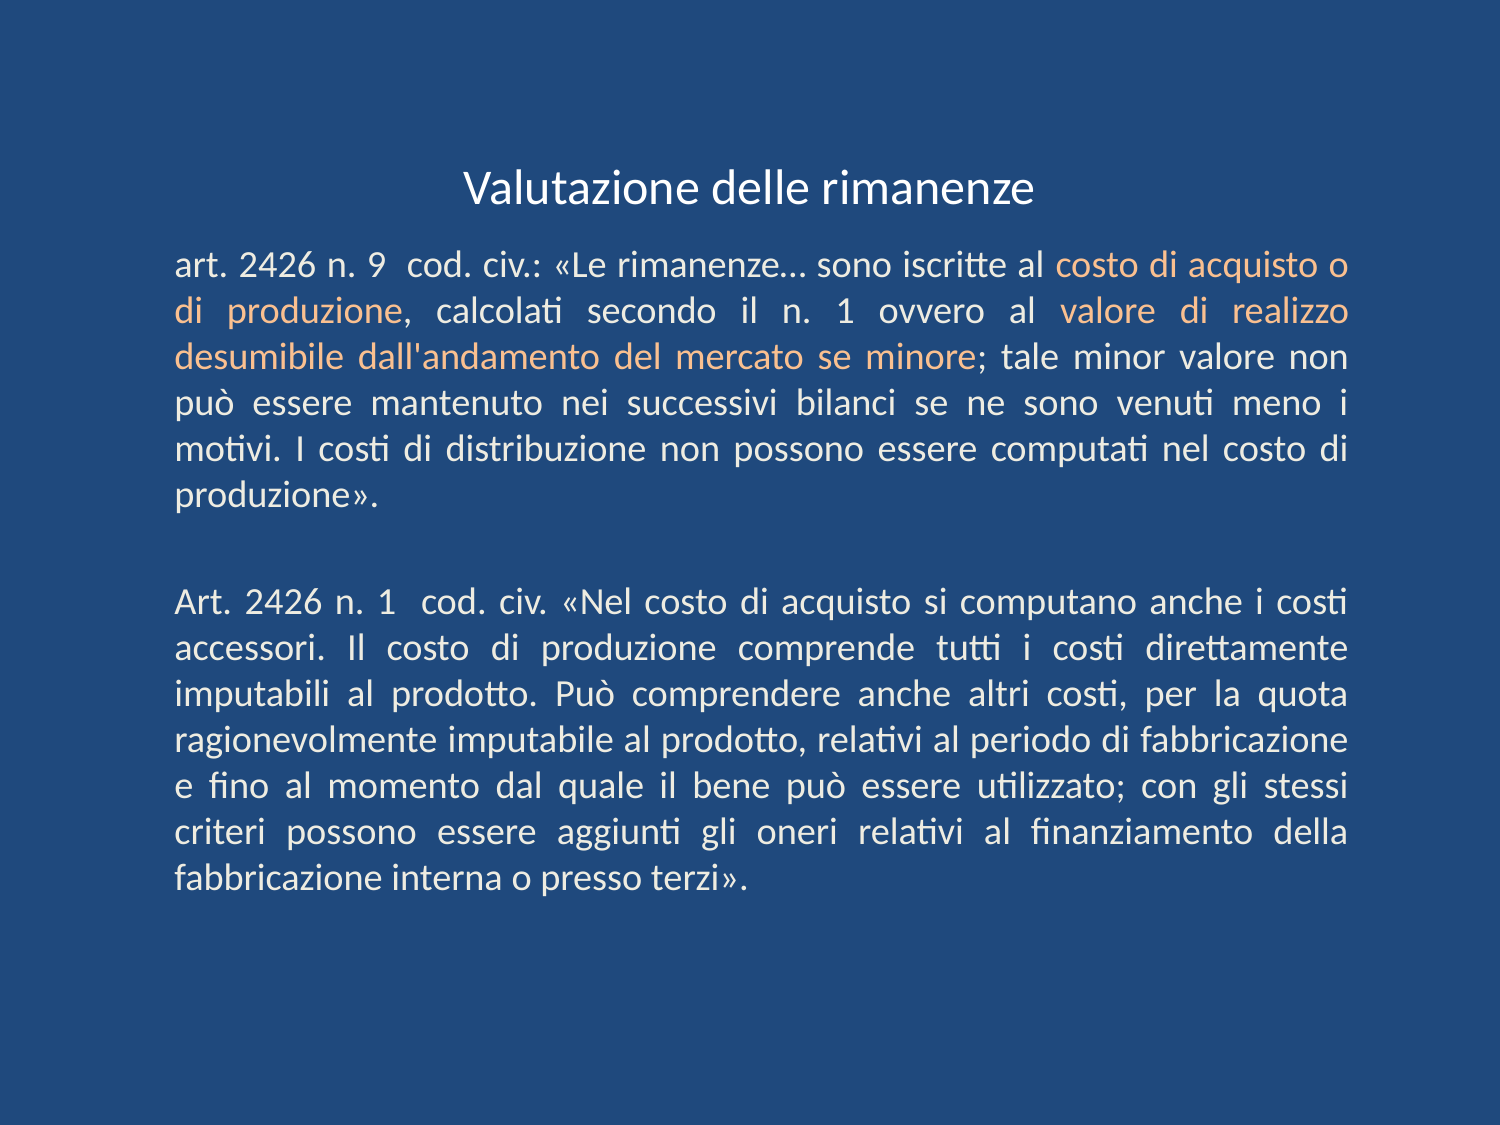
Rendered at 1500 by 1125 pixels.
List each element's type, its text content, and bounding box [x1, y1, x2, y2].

title Valutazione delle rimanenze [112, 125, 1388, 244]
subtitle art. 2426 n. 9 cod. civ.: «Le rimanenze… sono iscritte al costo di acquisto o di produzione, calcolati secondo il n. 1 ovvero al valore di realizzo desumibile dall'andamento del mercato se minore; tale minor valore non può essere mantenuto nei successivi bilanci se ne sono venuti meno i motivi. I costi di distribuzione non possono essere computati nel costo di produzione». Art. 2426 n. 1 cod. civ. «Nel costo di acquisto si computano anche i costi accessori. Il costo di produzione comprende tutti i costi direttamente imputabili al prodotto. Può comprendere anche altri costi, per la quota ragionevolmente imputabile al prodotto, relativi al periodo di fabbricazione e fino al momento dal quale il bene può essere utilizzato; con gli stessi criteri possono essere aggiunti gli oneri relativi al finanziamento della fabbricazione interna o presso terzi». [159, 231, 1365, 988]
